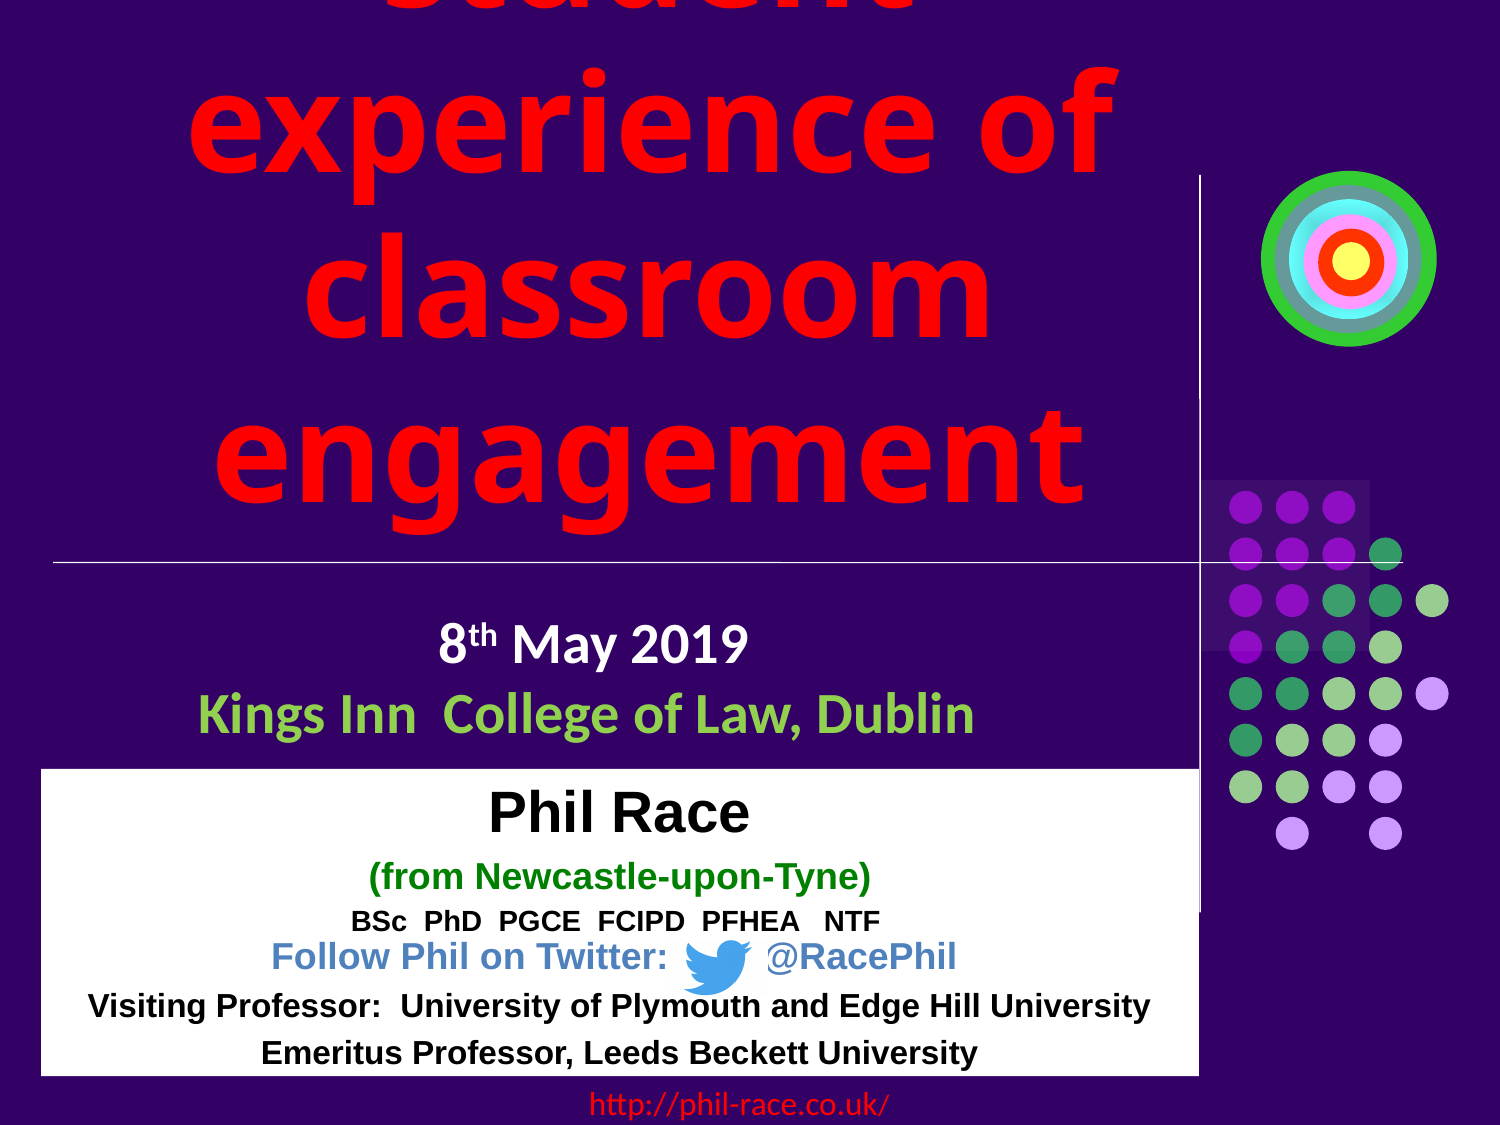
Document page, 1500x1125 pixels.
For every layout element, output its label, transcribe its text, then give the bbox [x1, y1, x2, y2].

picture [667, 940, 768, 996]
text_box Phil Race (from Newcastle-upon-Tyne) BSc PhD PGCE FCIPD PFHEA NTF Follow Phil on Twitter: @RacePhil Visiting Professor: University of Plymouth and Edge Hill University Emeritus Professor, Leeds Beckett University [41, 768, 1199, 1077]
title Enhancing student experience of classroom engagement [99, 88, 1200, 538]
text_box 8th May 2019 Kings Inn College of Law, Dublin [46, 597, 1128, 753]
text_box [1197, 478, 1372, 653]
